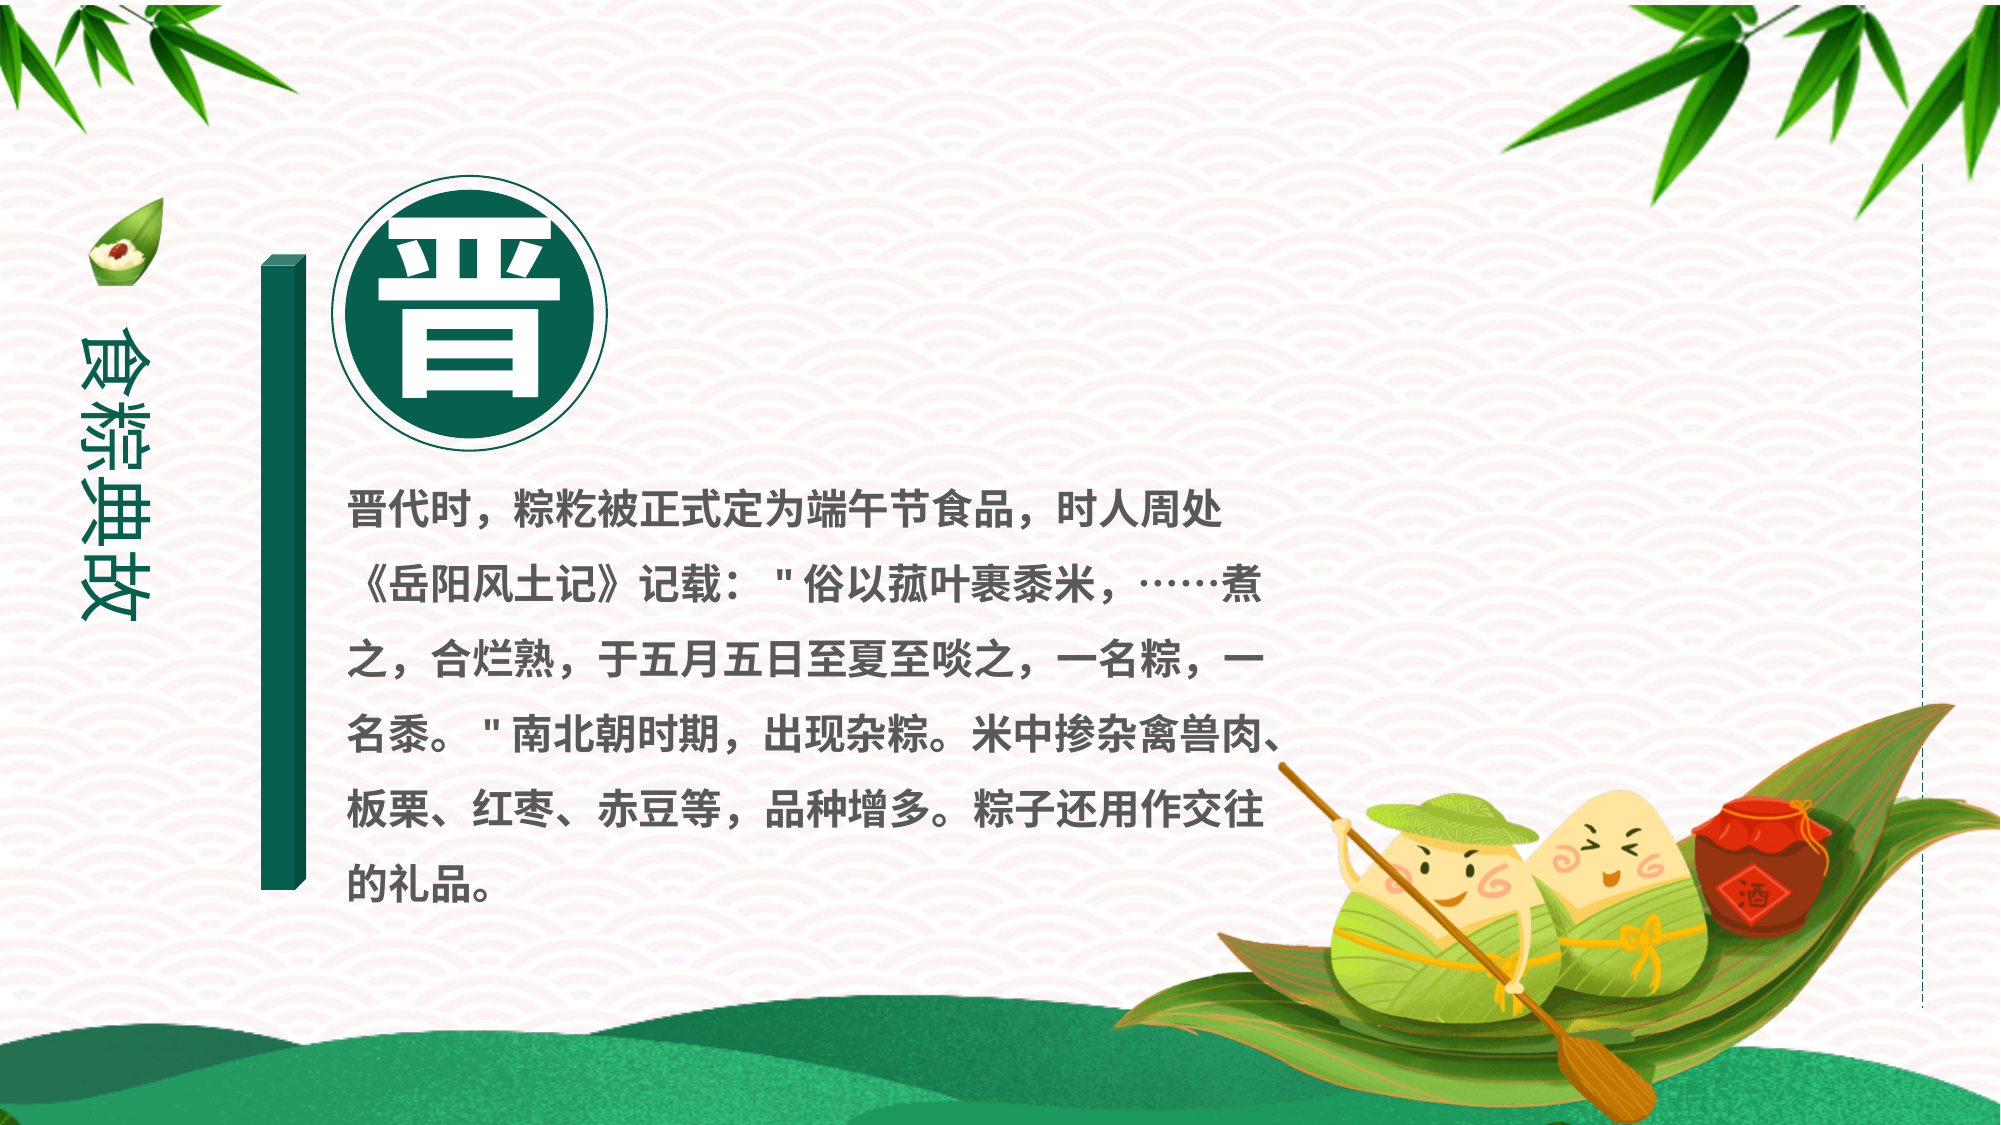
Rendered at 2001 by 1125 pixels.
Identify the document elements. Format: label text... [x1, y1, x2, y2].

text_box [332, 173, 607, 451]
text_box [259, 253, 308, 892]
text_box 晋代时，粽籺被正式定为端午节食品，时人周处《岳阳风土记》记载："俗以菰叶裹黍米，……煮之，合烂熟，于五月五日至夏至啖之，一名粽，一名黍。"南北朝时期，出现杂粽。米中掺杂禽兽肉、板栗、红枣、赤豆等，品种增多。粽子还用作交往的礼品。 [332, 450, 1016, 916]
text_box 食粽典故 [48, 310, 170, 688]
picture [0, 0, 2001, 1125]
